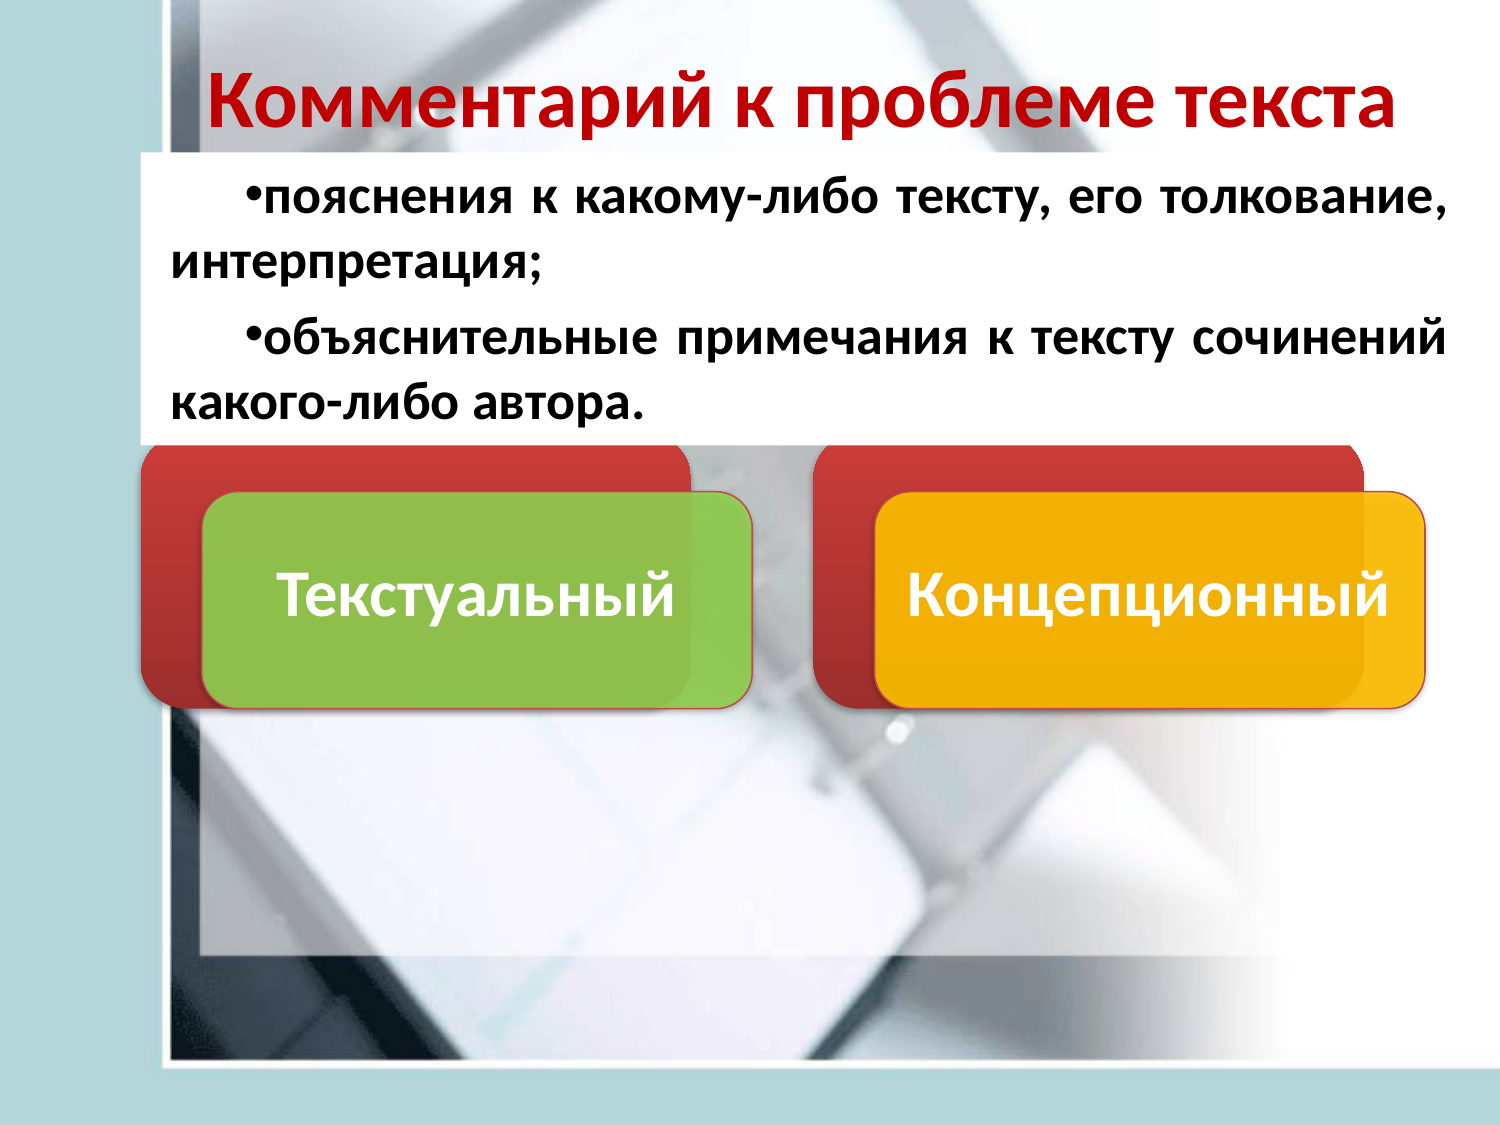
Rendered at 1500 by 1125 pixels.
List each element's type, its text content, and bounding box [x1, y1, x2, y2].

text_box пояснения к какому-либо тексту, его толкование, интерпретация; объяснительные примечания к тексту сочинений какого-либо автора. [140, 152, 1465, 446]
title Комментарий к проблеме текста [152, 35, 1454, 152]
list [140, 433, 1426, 1067]
picture [0, 0, 1500, 1125]
